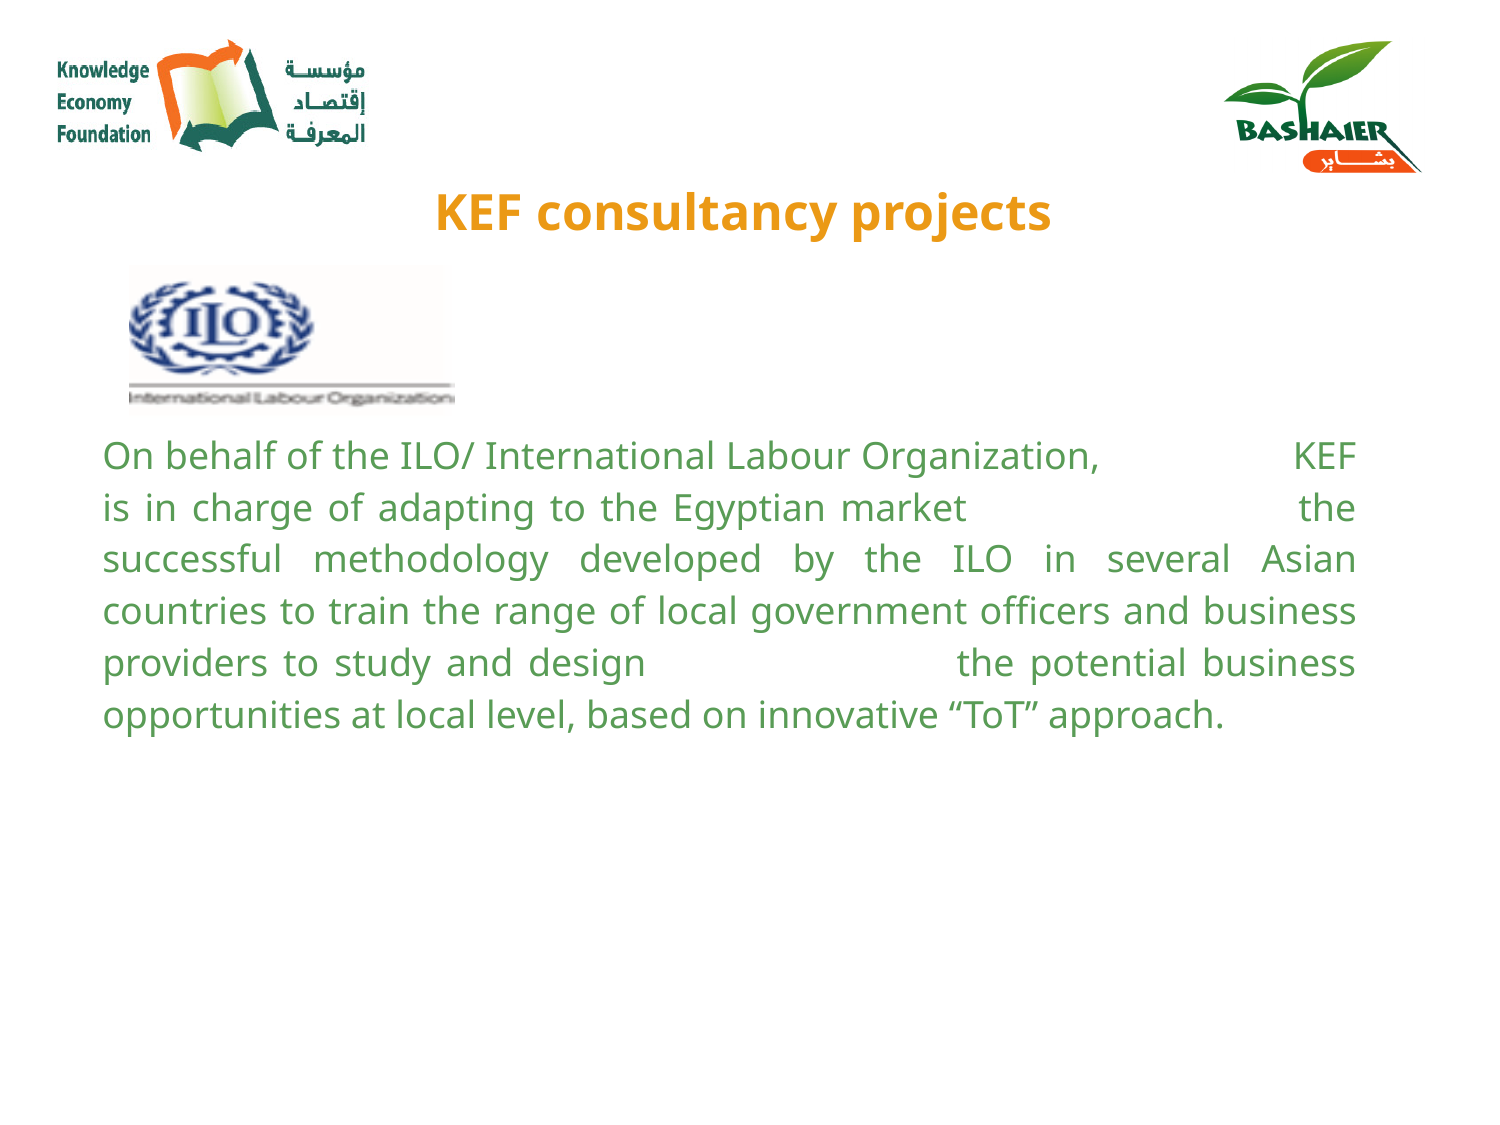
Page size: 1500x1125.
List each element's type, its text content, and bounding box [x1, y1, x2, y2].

picture [49, 37, 373, 156]
picture [1222, 37, 1426, 173]
text_box KEF consultancy projects [419, 172, 1081, 248]
picture [128, 265, 455, 422]
text_box On behalf of the ILO/ International Labour Organization, KEF is in charge of adapting to the Egyptian market the successful methodology developed by the ILO in several Asian countries to train the range of local government officers and business providers to study and design the potential business opportunities at local level, based on innovative “ToT” approach. [49, 417, 1373, 847]
